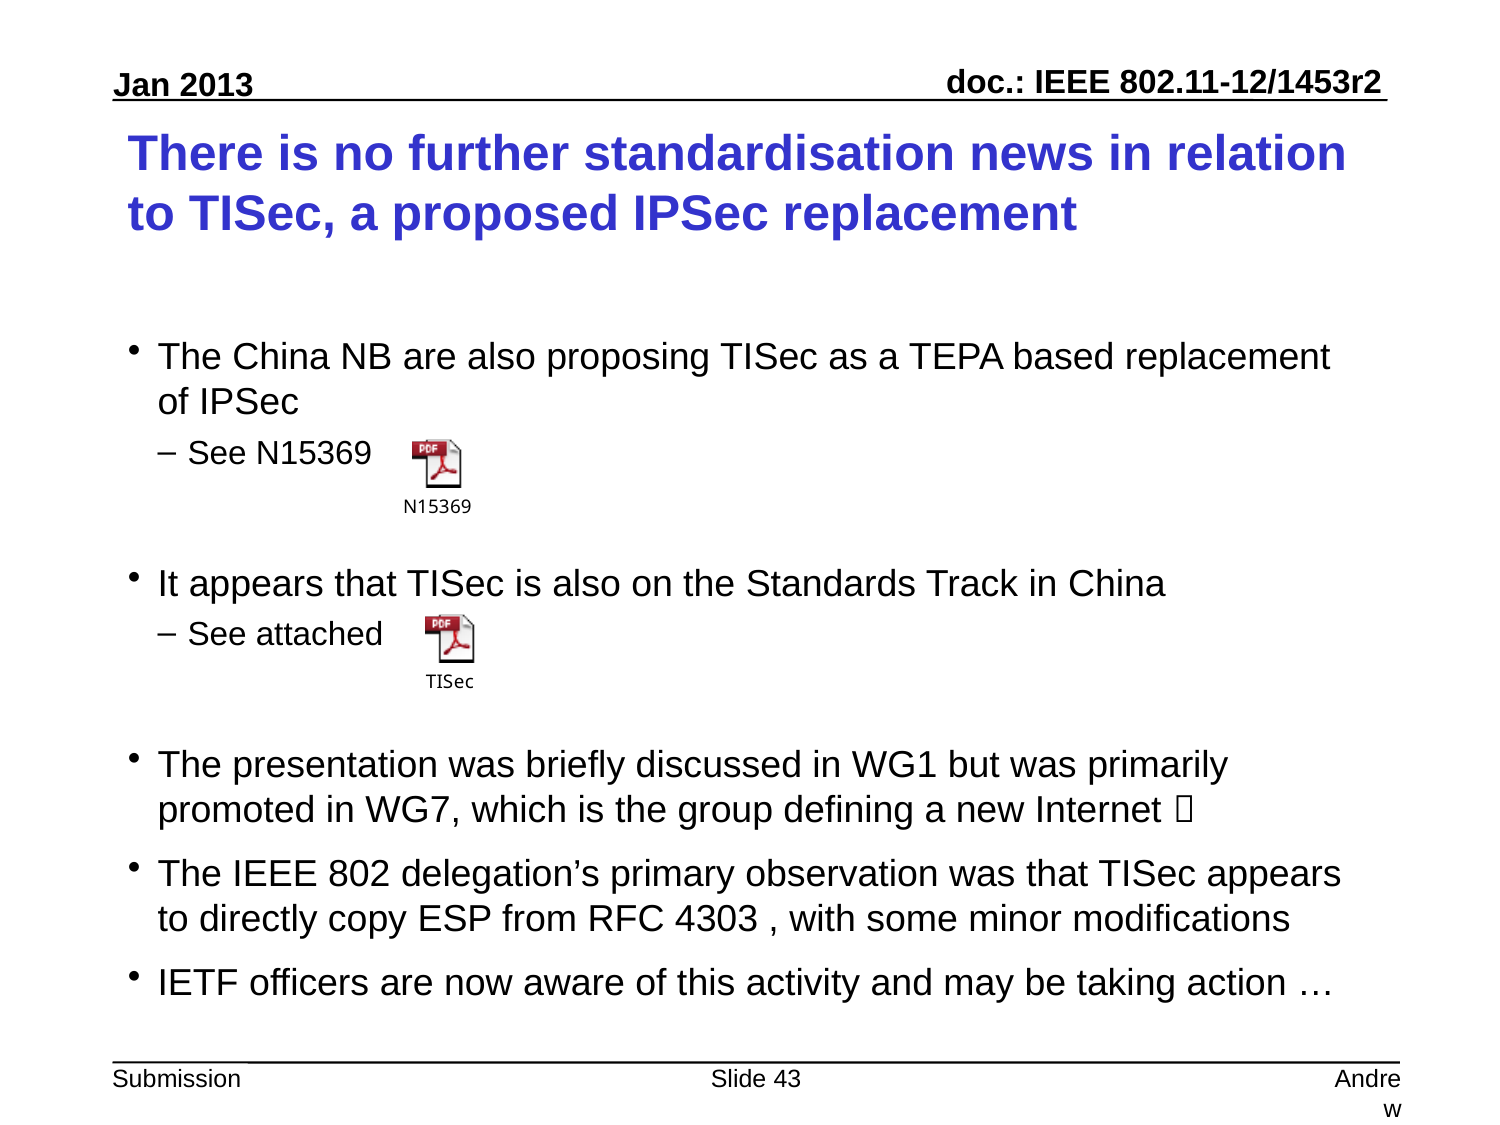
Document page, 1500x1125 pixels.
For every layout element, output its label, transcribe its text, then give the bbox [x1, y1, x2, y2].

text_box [362, 437, 513, 565]
footer Andrew Myles, Cisco [1320, 1061, 1402, 1093]
slide_number Slide 43 [709, 1061, 803, 1093]
list The China NB are also proposing TISec as a TEPA based replacement of IPSec See N15369 It appears that TISec is also on the Standards Track in China See attached The presentation was briefly discussed in WG1 but was primarily promoted in WG7, which is the group defining a new Internet  The IEEE 802 delegation’s primary observation was that TISec appears to directly copy ESP from RFC 4303 , with some minor modifications IETF officers are now aware of this activity and may be taking action … [112, 324, 1388, 1000]
title There is no further standardisation news in relation to TISec, a proposed IPSec replacement [112, 112, 1388, 288]
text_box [374, 612, 526, 740]
